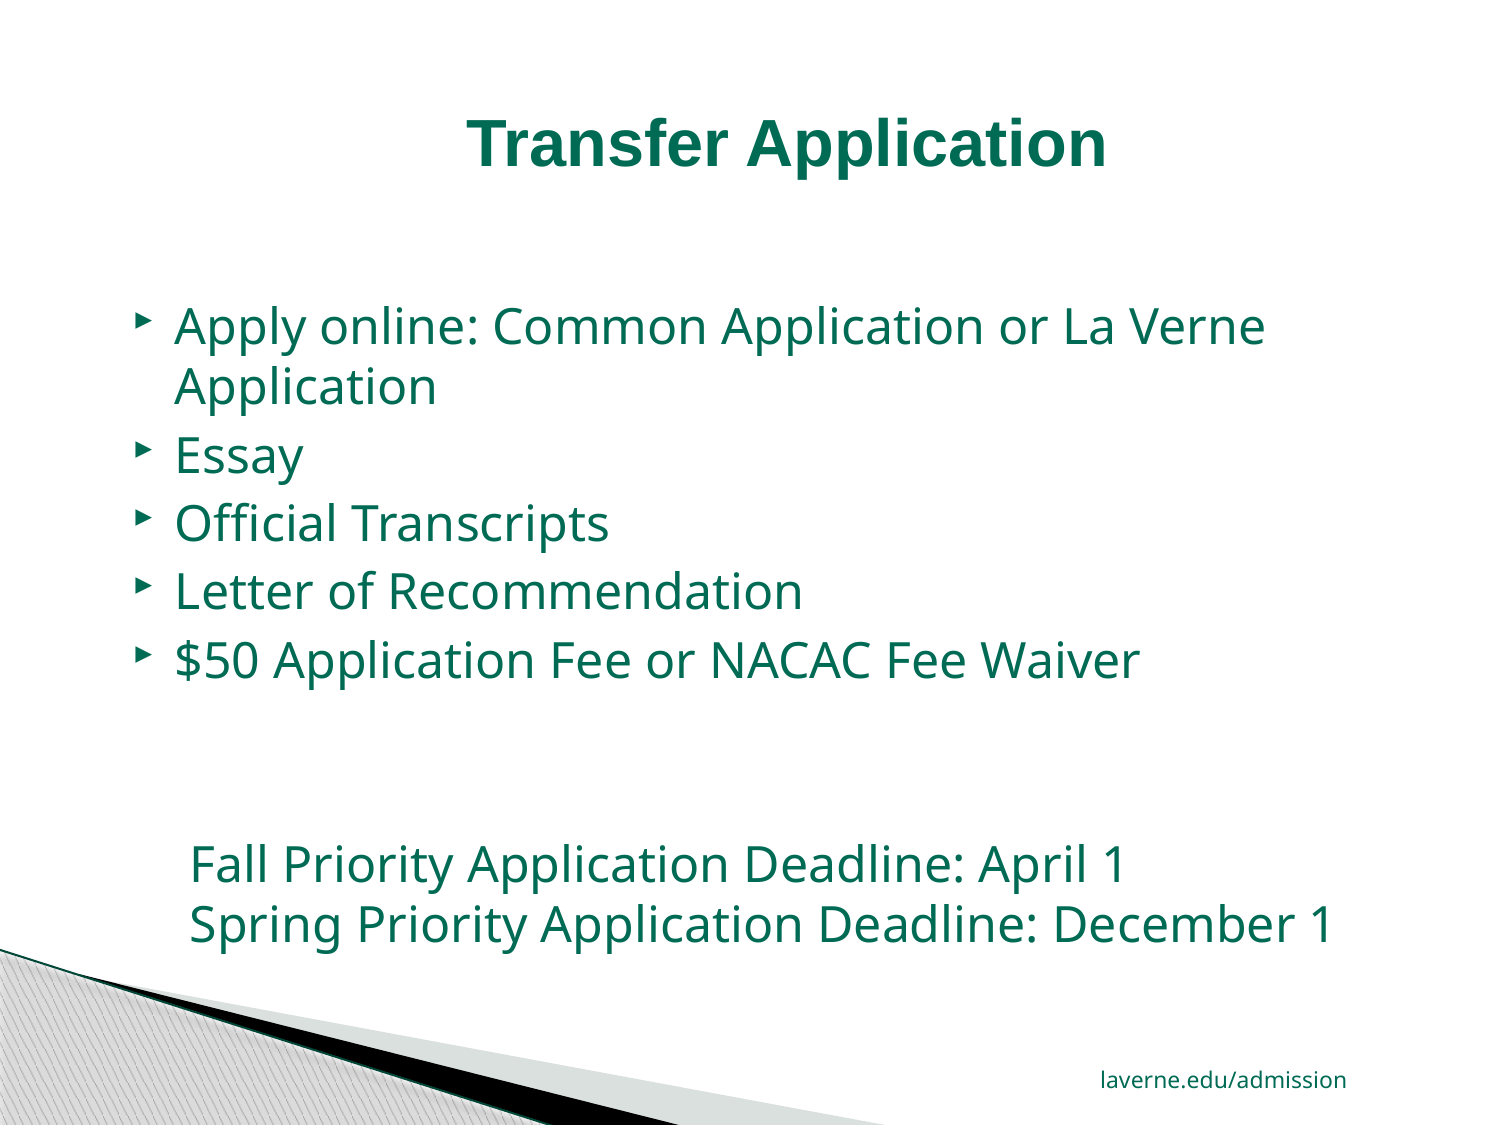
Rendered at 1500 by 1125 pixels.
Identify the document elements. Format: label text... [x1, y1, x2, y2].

title Transfer Application [150, 45, 1425, 234]
list Apply online: Common Application or La Verne Application Essay Official Transcripts Letter of Recommendation $50 Application Fee or NACAC Fee Waiver [99, 287, 1450, 725]
footer laverne.edu/admission [875, 1025, 1363, 1100]
text_box Fall Priority Application Deadline: April 1 Spring Priority Application Deadline: December 1 [174, 824, 1425, 1020]
